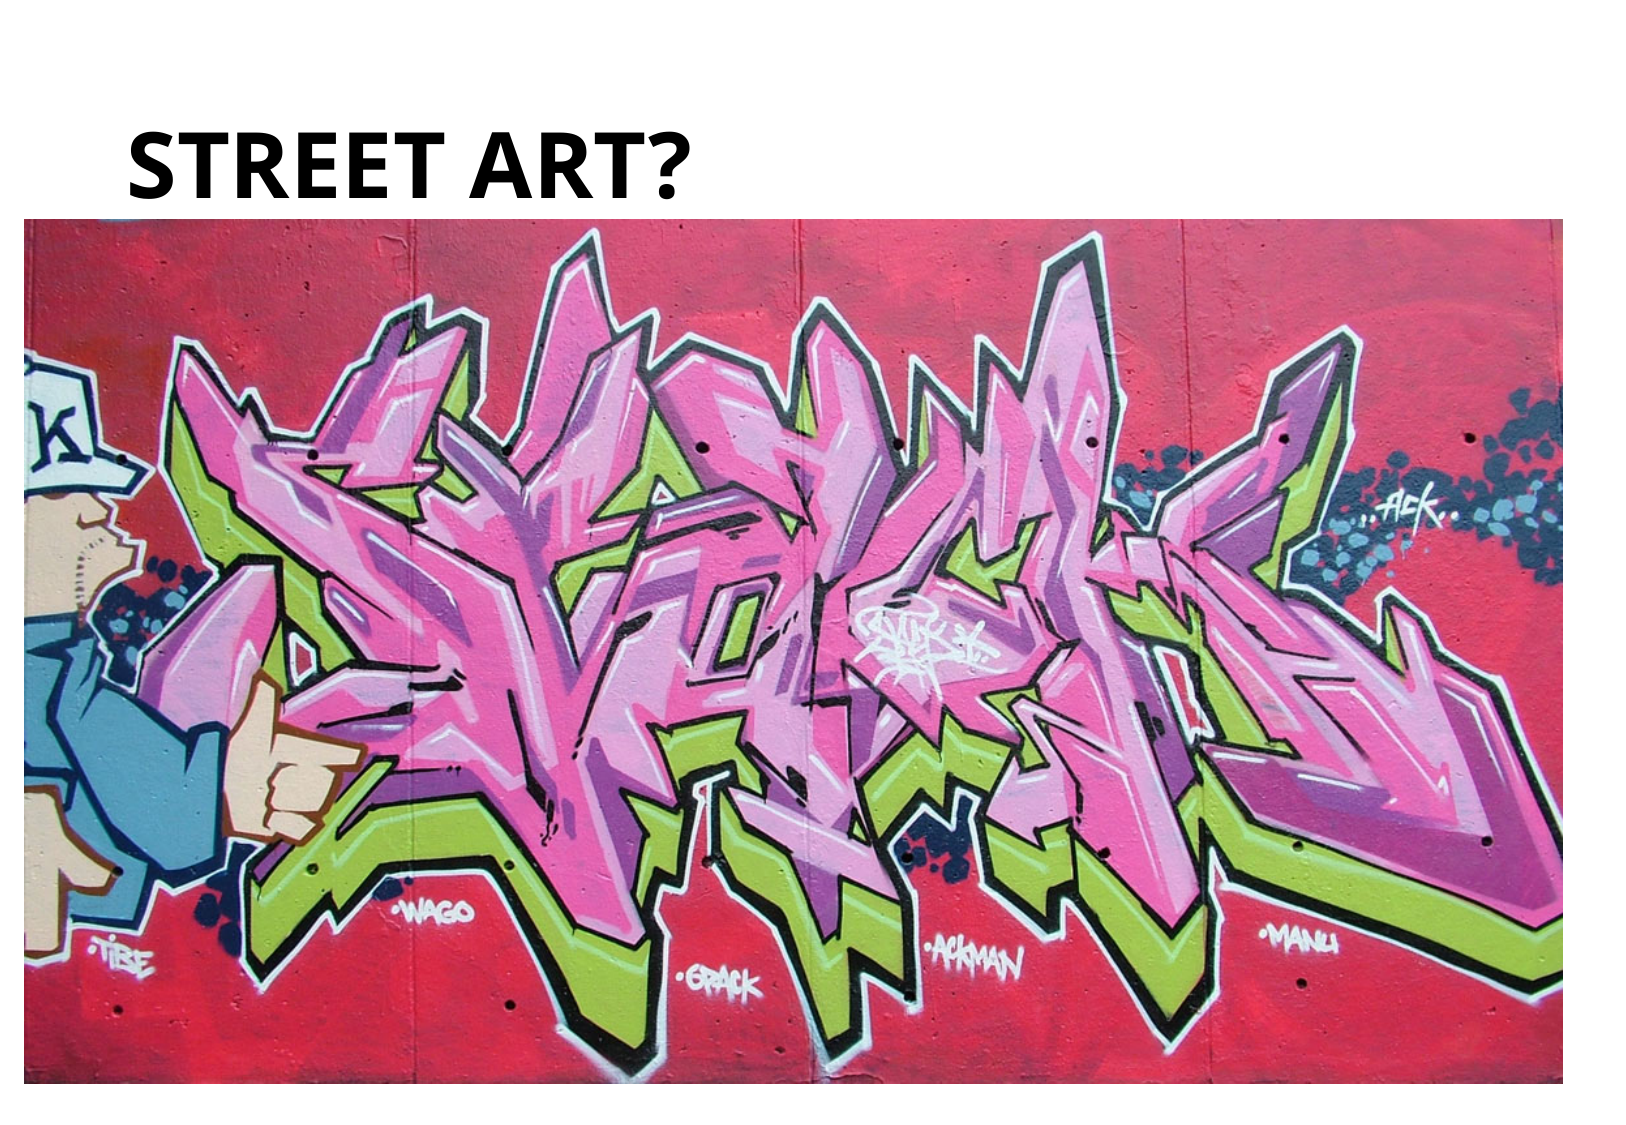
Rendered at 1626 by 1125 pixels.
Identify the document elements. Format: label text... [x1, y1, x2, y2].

title STREET ART? [111, 59, 1514, 220]
picture [24, 219, 1563, 1085]
